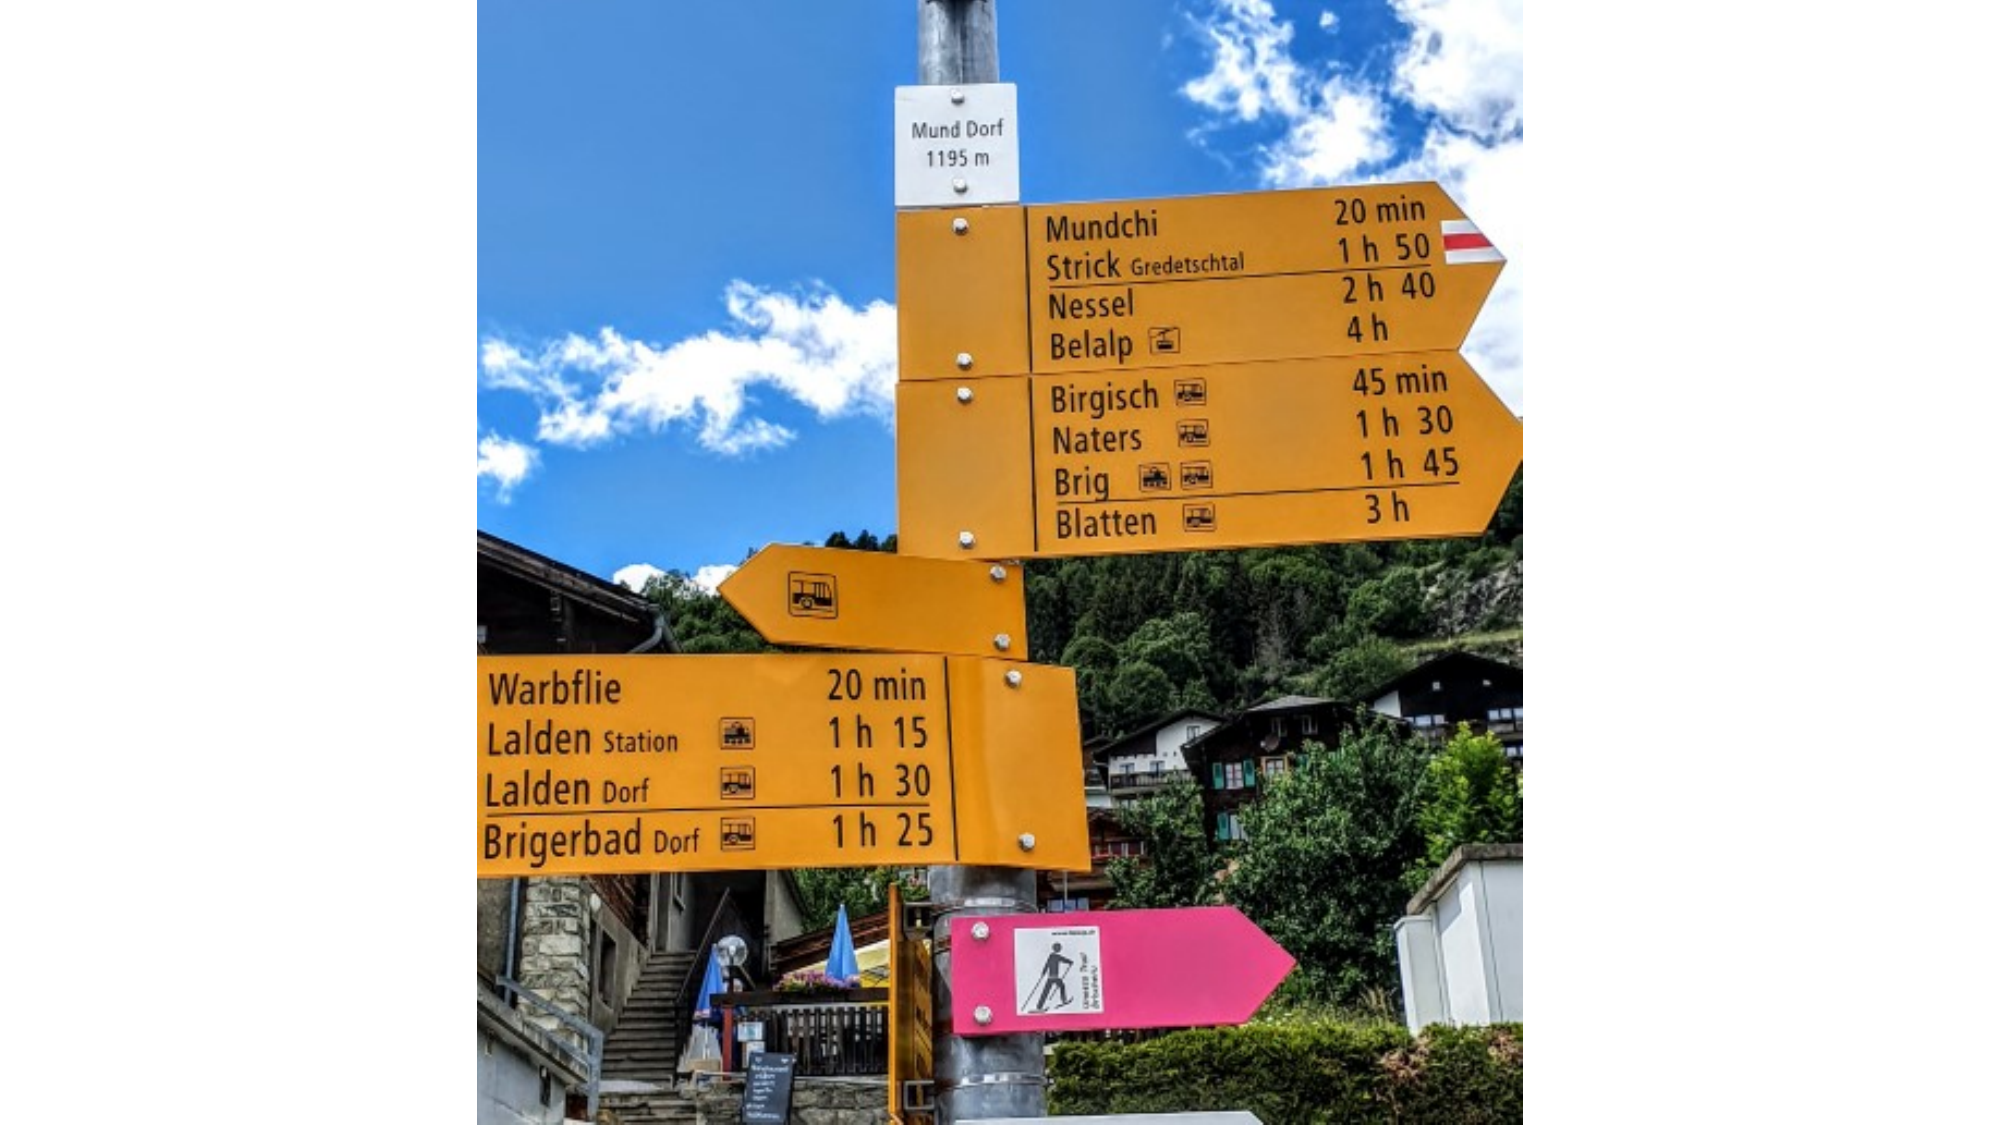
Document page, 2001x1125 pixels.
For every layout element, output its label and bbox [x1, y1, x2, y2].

picture [477, 0, 1523, 1125]
